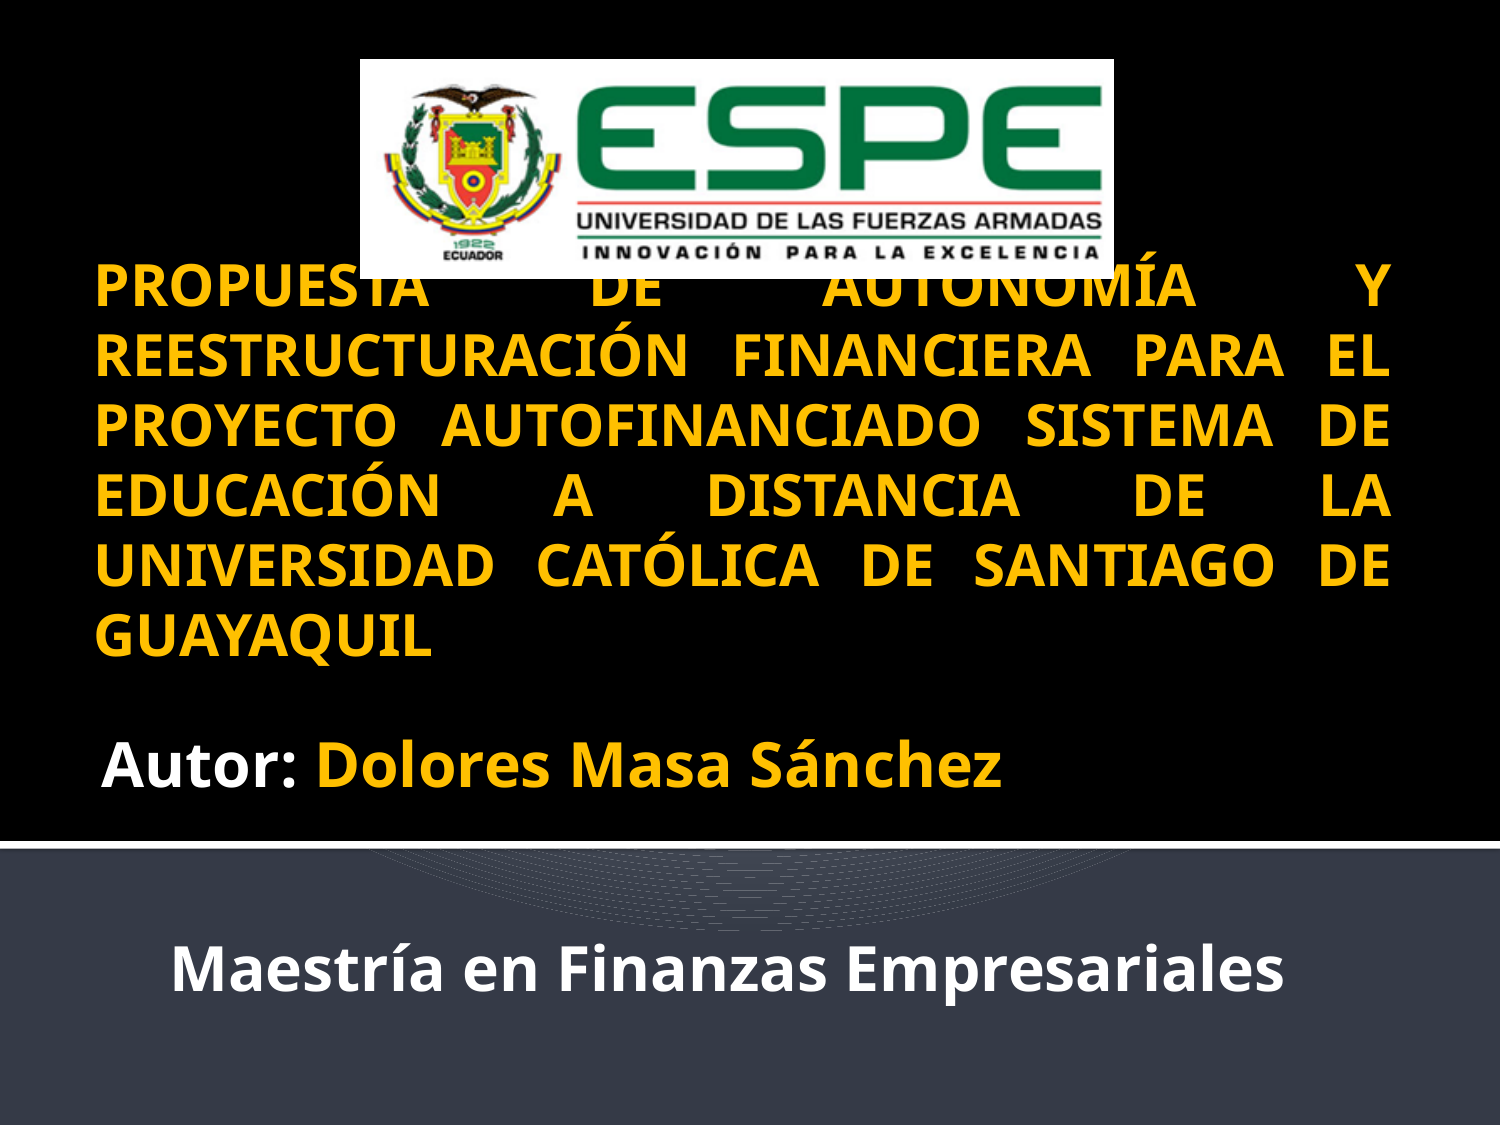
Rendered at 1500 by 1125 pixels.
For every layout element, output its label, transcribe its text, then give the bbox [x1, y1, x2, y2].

subtitle PROPUESTA DE AUTONOMÍA Y REESTRUCTURACIÓN FINANCIERA PARA EL PROYECTO AUTOFINANCIADO SISTEMA DE EDUCACIÓN A DISTANCIA DE LA UNIVERSIDAD CATÓLICA DE SANTIAGO DE GUAYAQUIL [74, 491, 1400, 738]
title Autor: Dolores Masa Sánchez [86, 725, 1412, 928]
text_box Maestría en Finanzas Empresariales [29, 928, 1436, 1035]
picture [360, 59, 1114, 280]
